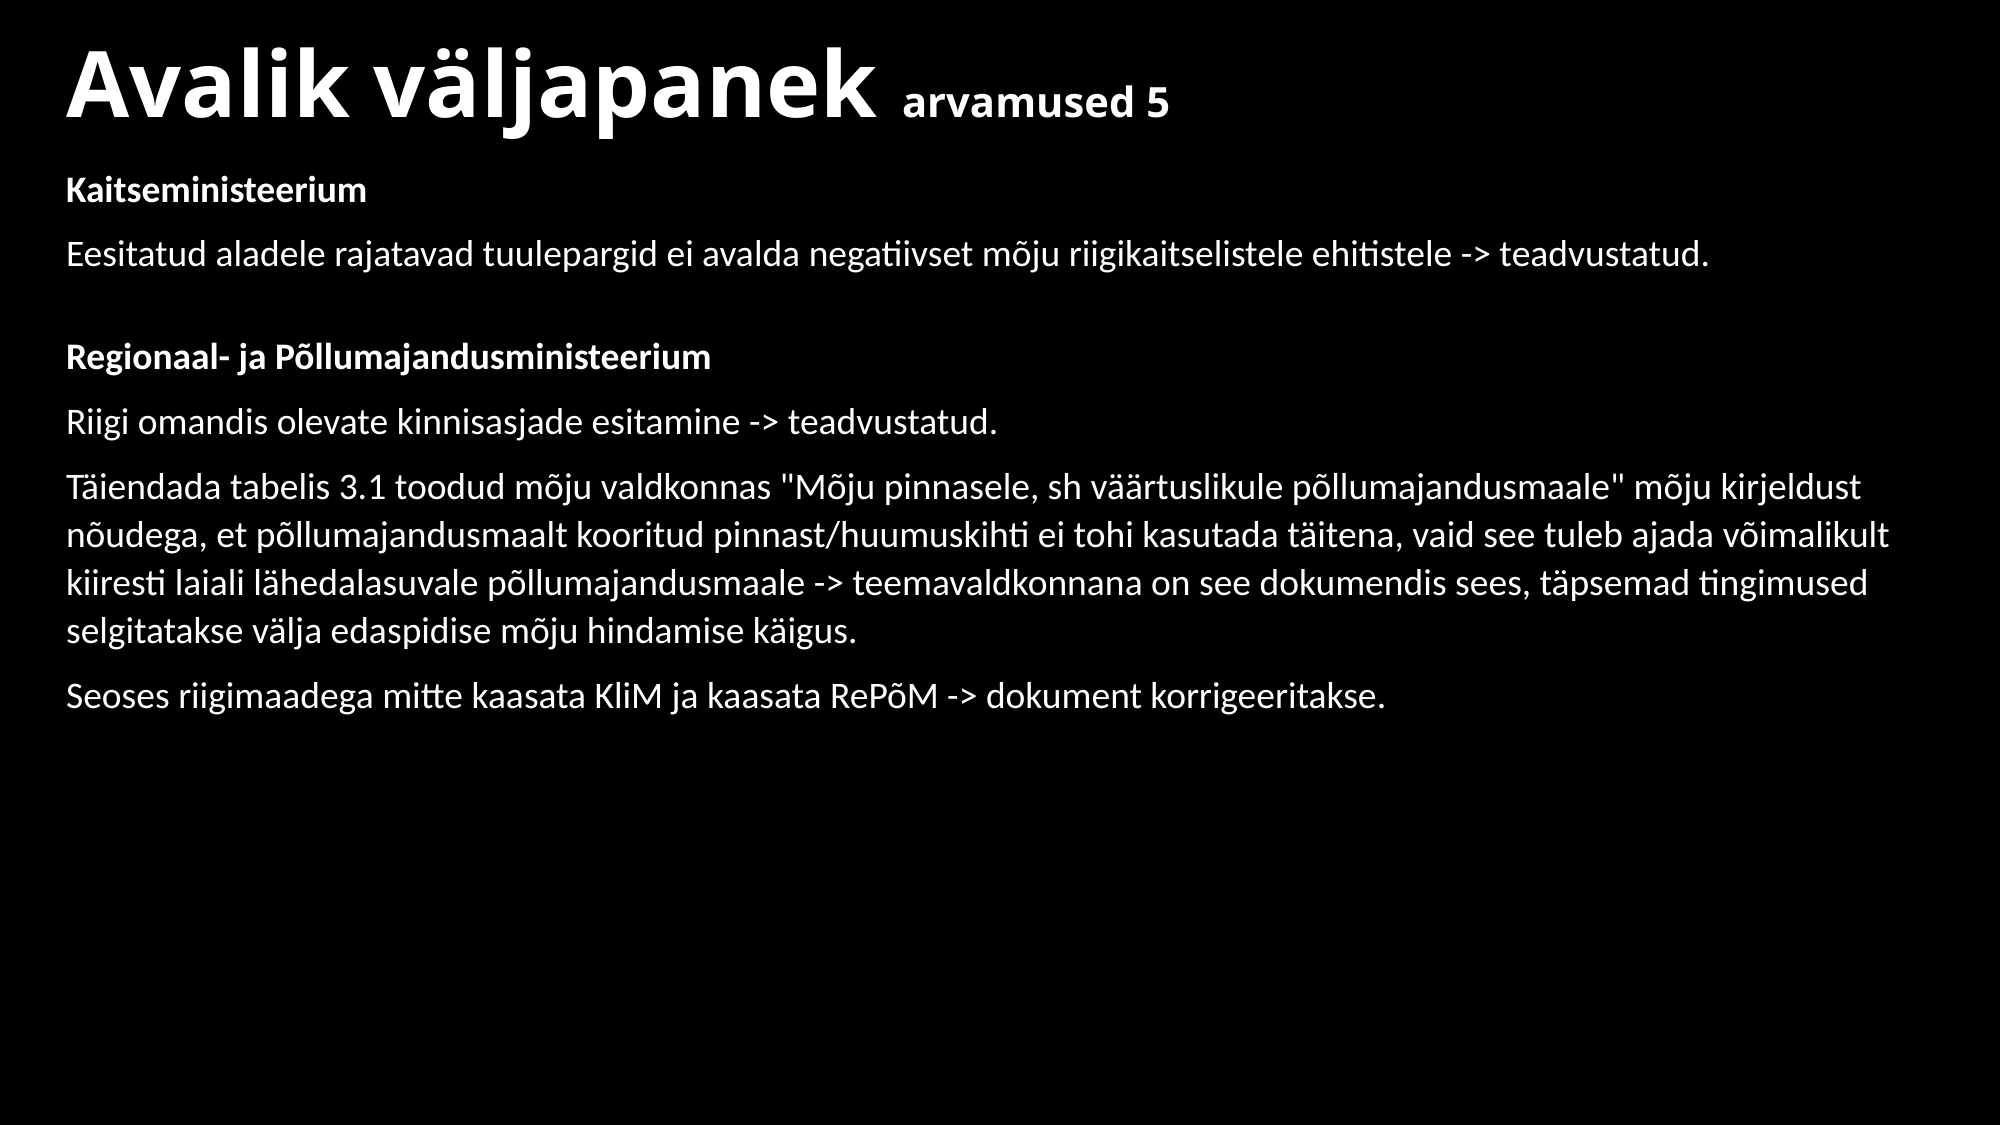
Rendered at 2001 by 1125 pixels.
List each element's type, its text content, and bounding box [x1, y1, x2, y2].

title Avalik väljapanek arvamused 5 [51, 29, 1949, 147]
text_box Kaitseministeerium Eesitatud aladele rajatavad tuulepargid ei avalda negatiivset mõju riigikaitselistele ehitistele -> teadvustatud. Regionaal- ja Põllumajandusministeerium Riigi omandis olevate kinnisasjade esitamine -> teadvustatud. Täiendada tabelis 3.1 toodud mõju valdkonnas "Mõju pinnasele, sh väärtuslikule põllumajandusmaale" mõju kirjeldust nõudega, et põllumajandusmaalt kooritud pinnast/huumuskihti ei tohi kasutada täitena, vaid see tuleb ajada võimalikult kiiresti laiali lähedalasuvale põllumajandusmaale -> teemavaldkonnana on see dokumendis sees, täpsemad tingimused selgitatakse välja edaspidise mõju hindamise käigus. Seoses riigimaadega mitte kaasata KliM ja kaasata RePõM -> dokument korrigeeritakse. [51, 154, 1949, 827]
